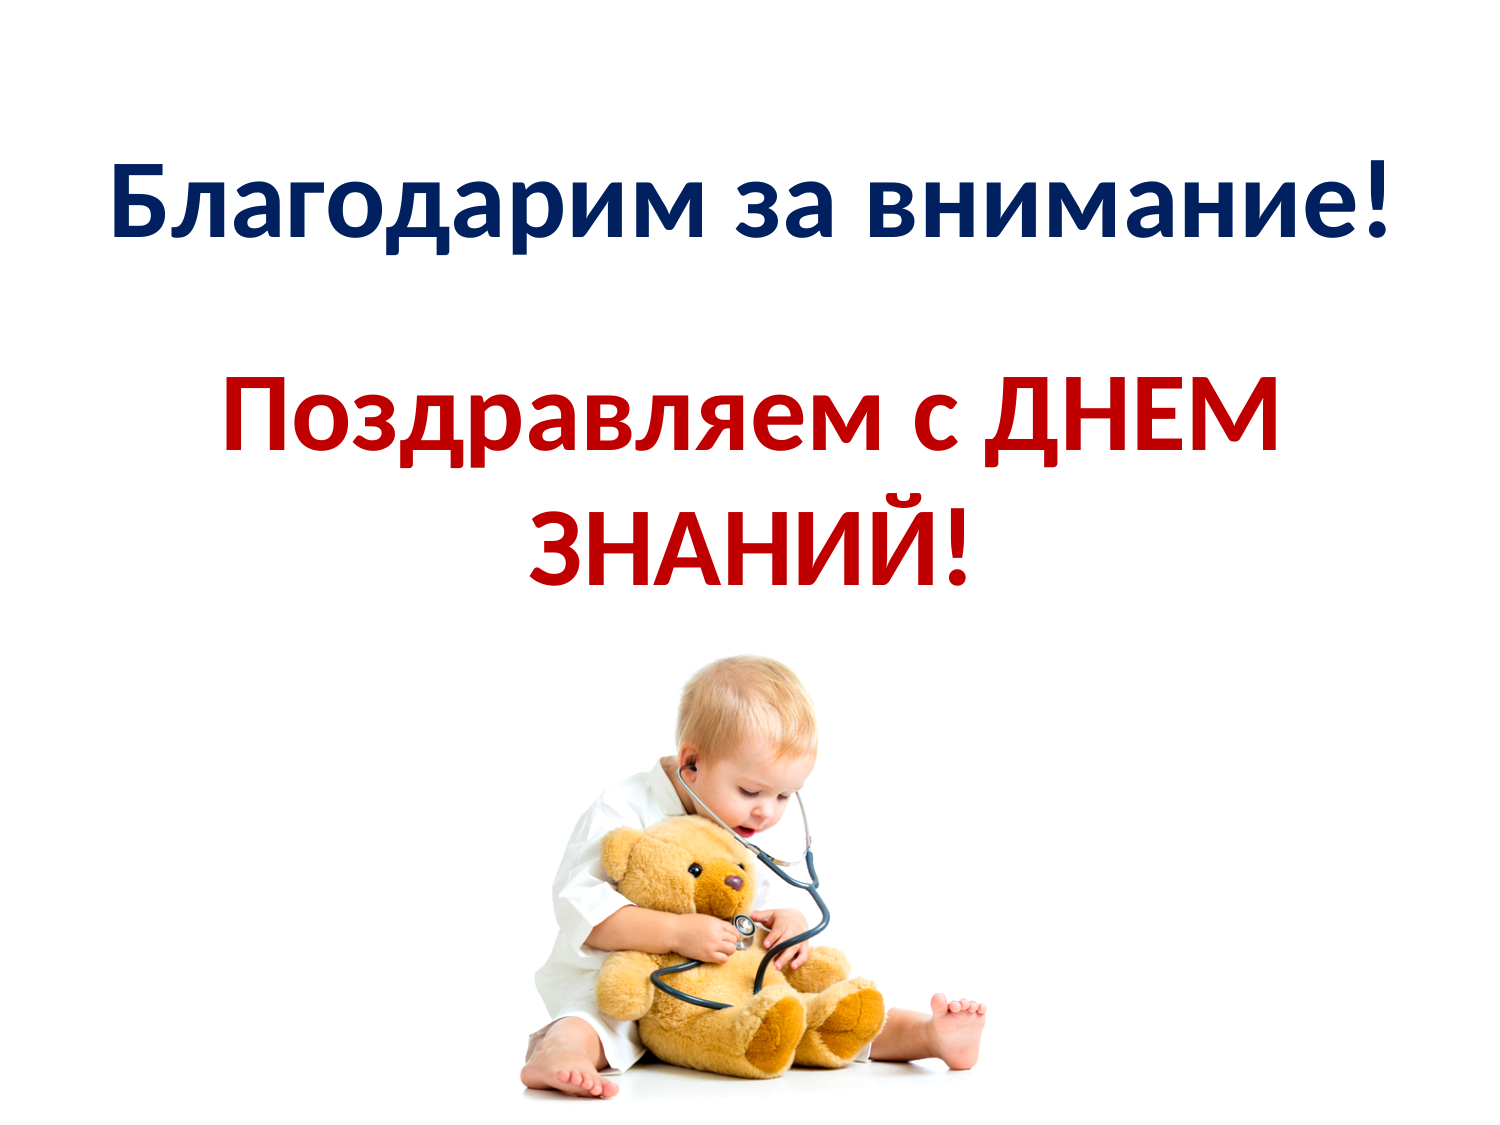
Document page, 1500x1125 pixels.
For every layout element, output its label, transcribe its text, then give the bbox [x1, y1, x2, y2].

picture [491, 620, 1020, 1125]
text_box Поздравляем с ДНЕМ ЗНАНИЙ! [5, 278, 1500, 667]
title Благодарим за внимание! [5, 46, 1500, 278]
